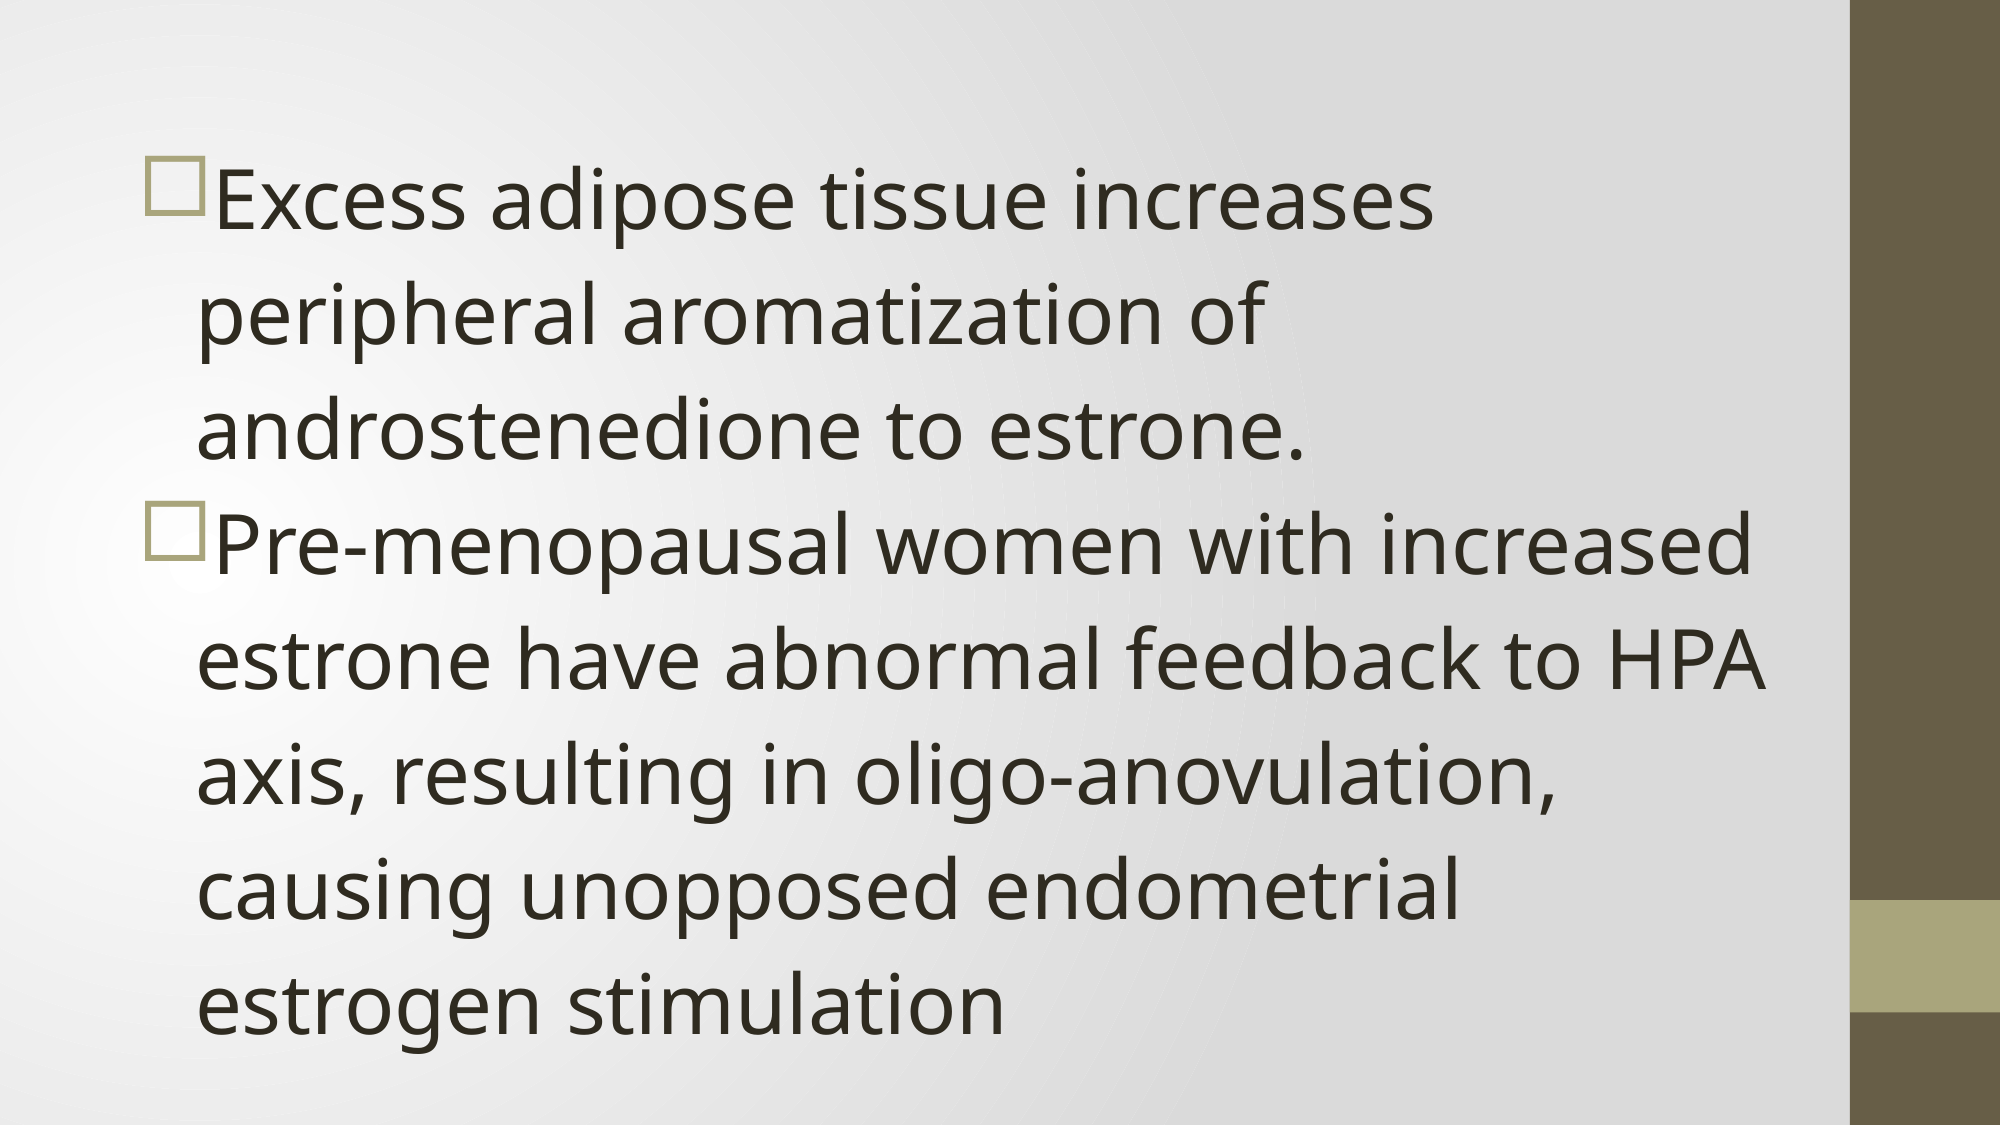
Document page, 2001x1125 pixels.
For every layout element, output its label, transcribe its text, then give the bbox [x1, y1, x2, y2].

list Excess adipose tissue increases peripheral aromatization of androstenedione to estrone. Pre-menopausal women with increased estrone have abnormal feedback to HPA axis, resulting in oligo-anovulation, causing unopposed endometrial estrogen stimulation [123, 124, 1849, 838]
